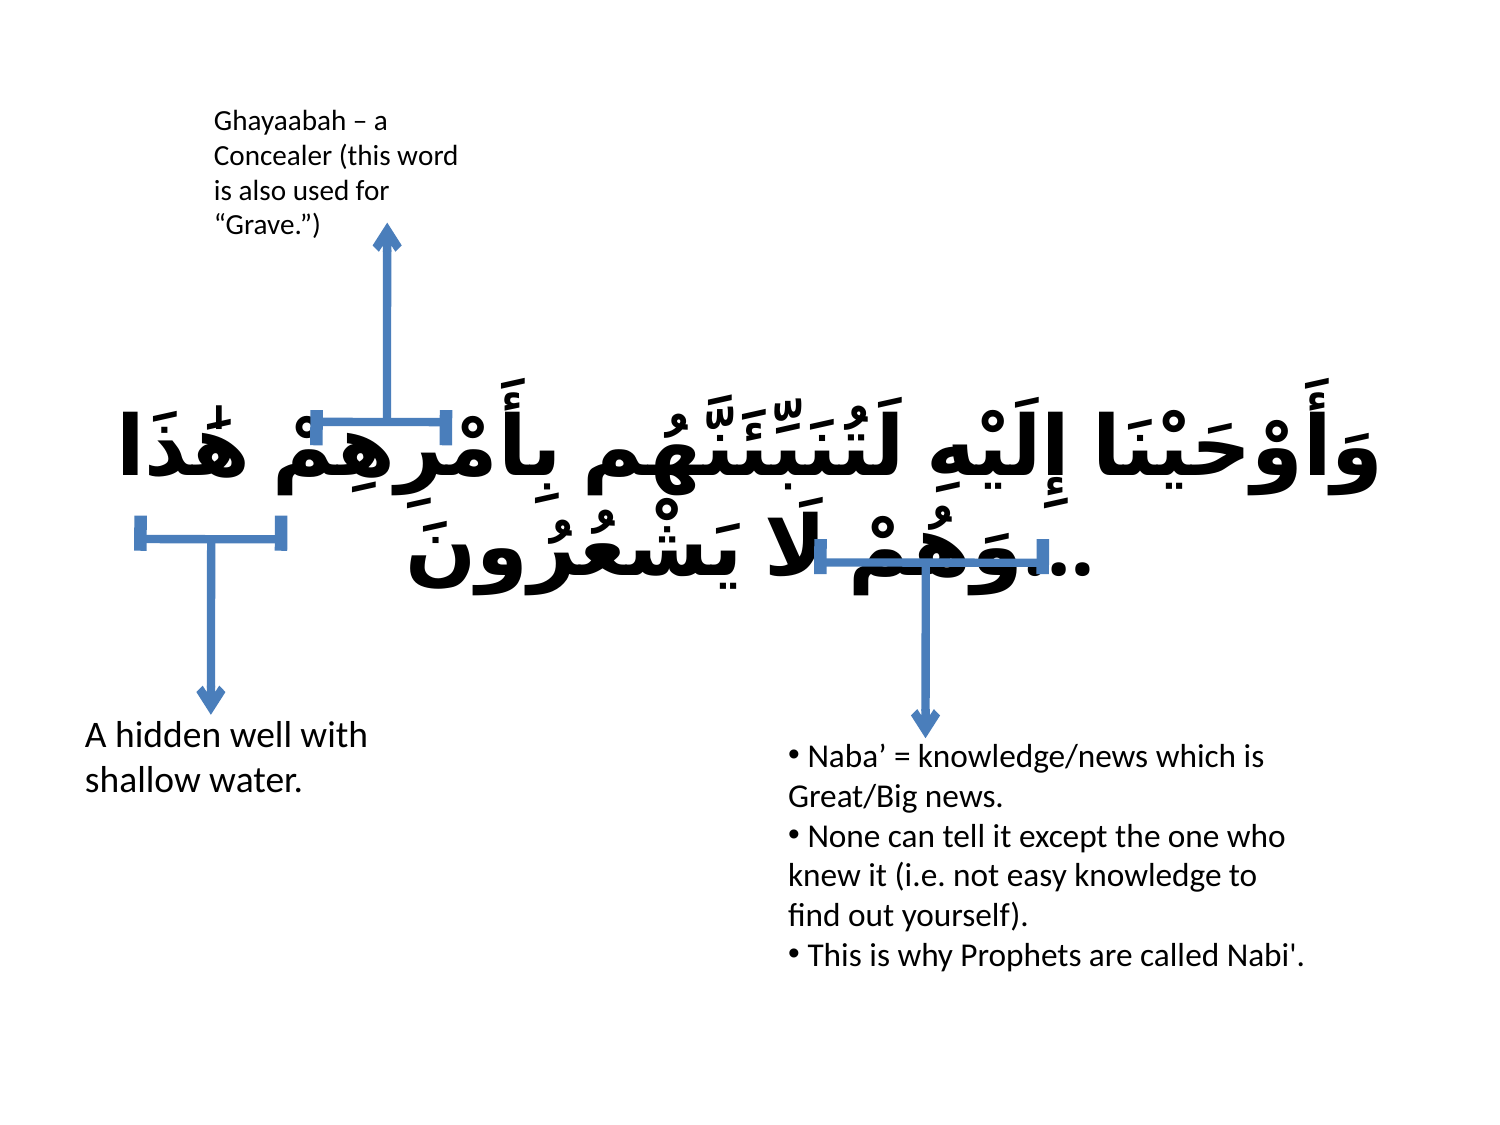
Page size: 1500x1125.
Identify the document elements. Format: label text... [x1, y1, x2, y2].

text_box Naba’ = knowledge/news which is Great/Big news. None can tell it except the one who knew it (i.e. not easy knowledge to find out yourself). This is why Prophets are called Nabi'. [773, 726, 1325, 981]
text_box Ghayaabah – a Concealer (this word is also used for “Grave.”) [199, 93, 481, 249]
title وَأَوْحَيْنَا إِلَيْهِ لَتُنَبِّئَنَّهُم بِأَمْرِهِمْ هَٰذَا وَهُمْ لَا يَشْعُرُونَ… [35, 398, 1465, 586]
text_box A hidden well with shallow water. [70, 703, 434, 808]
